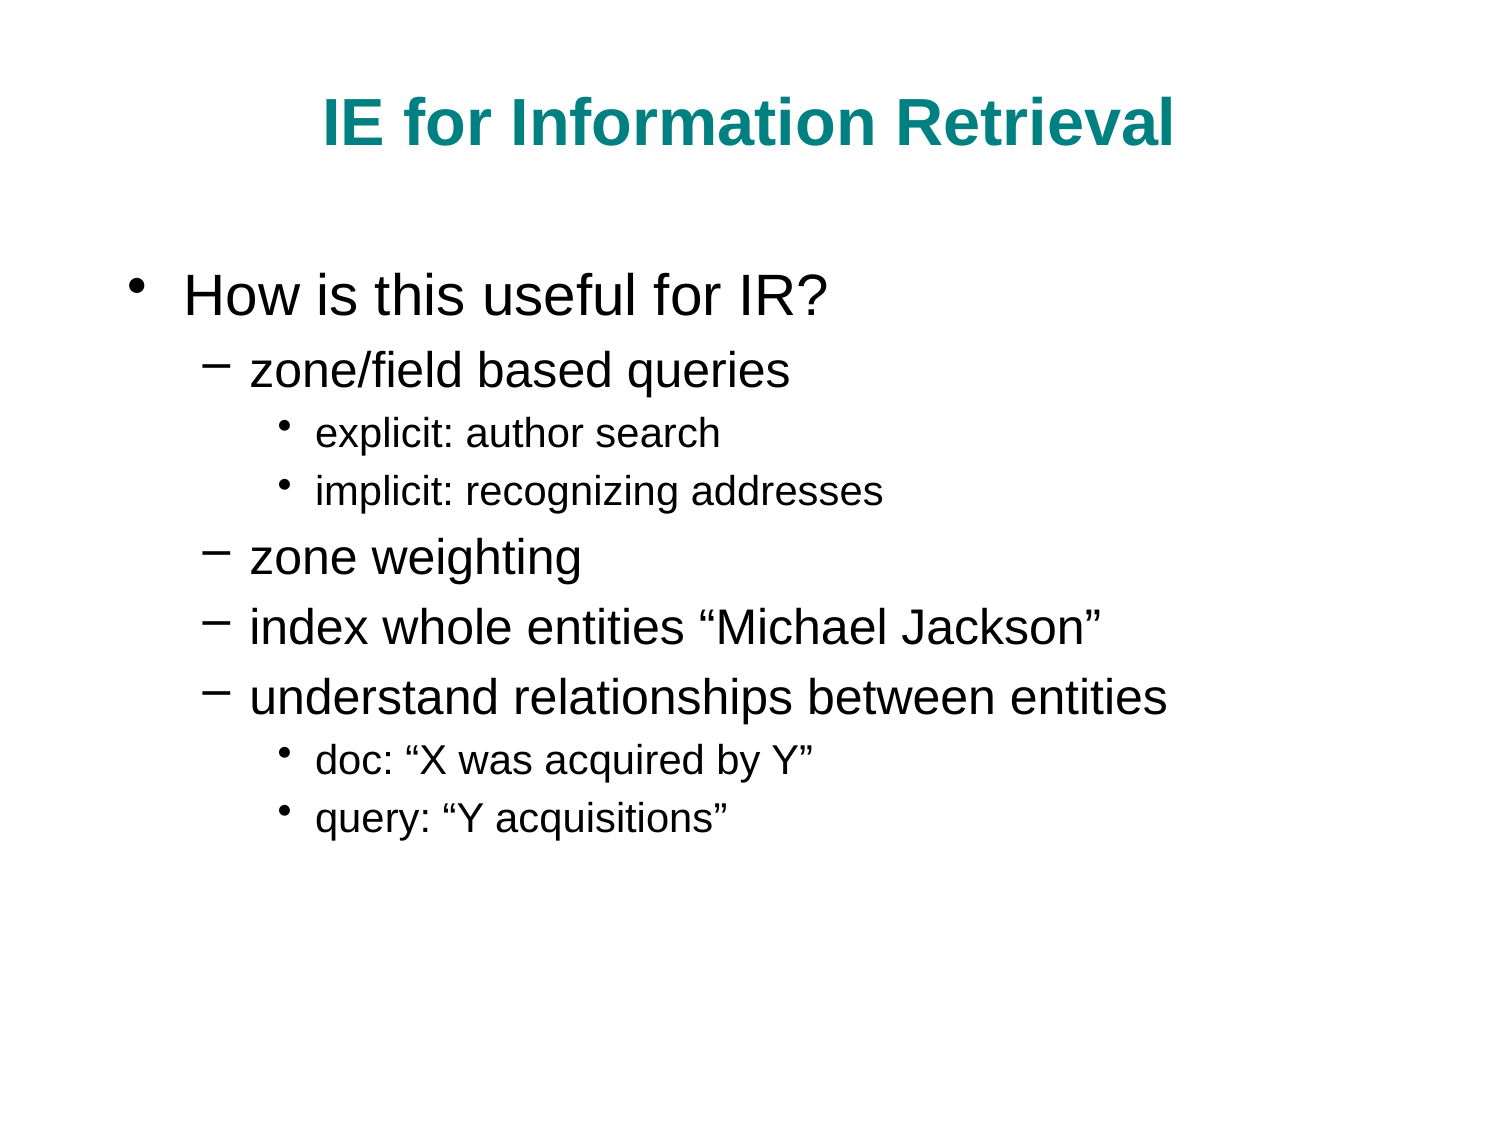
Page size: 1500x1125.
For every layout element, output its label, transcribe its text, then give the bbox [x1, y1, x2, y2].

list How is this useful for IR? zone/field based queries explicit: author search implicit: recognizing addresses zone weighting index whole entities “Michael Jackson” understand relationships between entities doc: “X was acquired by Y” query: “Y acquisitions” [112, 249, 1388, 1001]
title IE for Information Retrieval [49, 24, 1451, 213]
